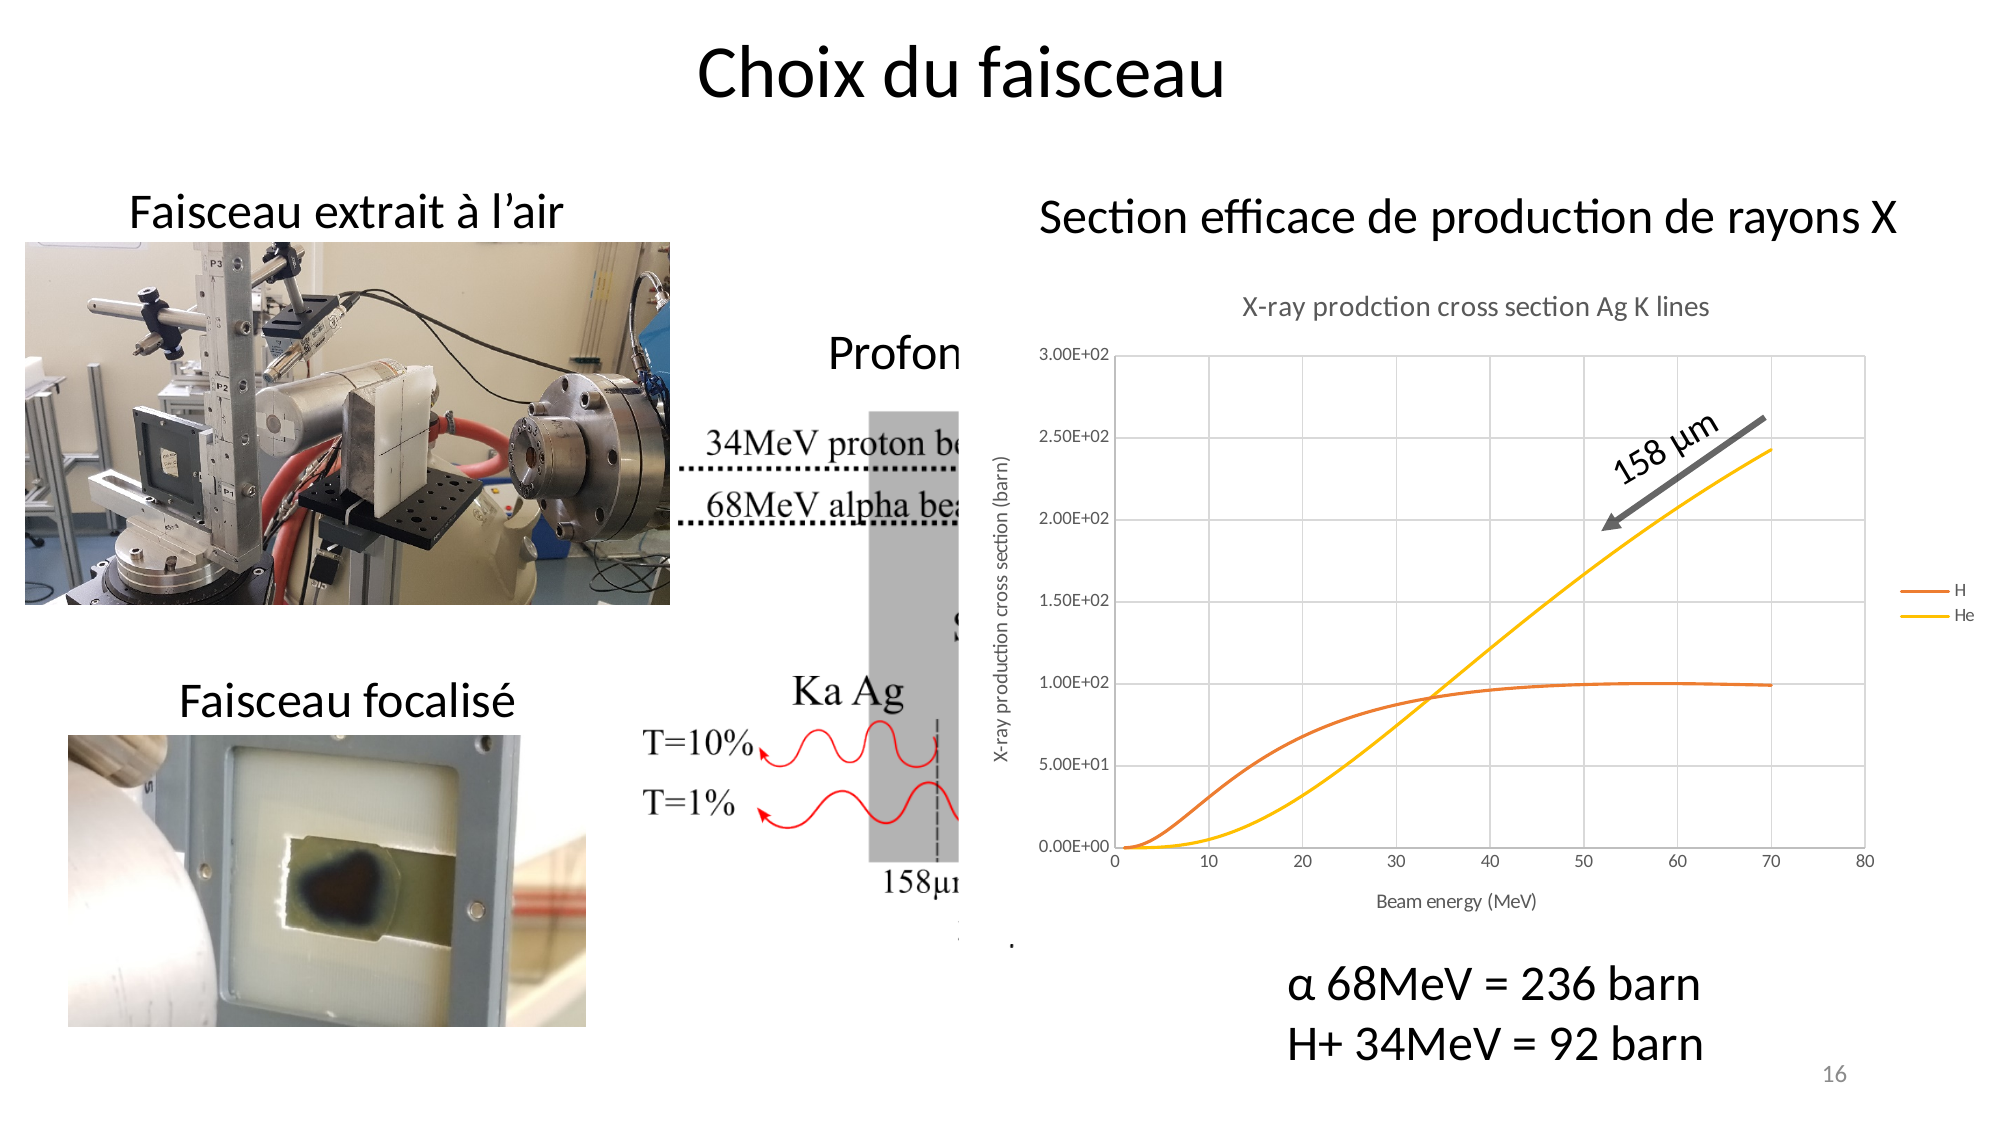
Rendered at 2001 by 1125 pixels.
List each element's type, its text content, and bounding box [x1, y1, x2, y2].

text_box α 68MeV = 236 barn H+ 34MeV = 92 barn [1272, 945, 1740, 1078]
text_box Profondeur d’analyse [762, 311, 958, 377]
text_box Section efficace de production de rayons X [949, 176, 2000, 252]
slide_number 16 [1412, 1042, 1863, 1103]
chart [958, 264, 1994, 945]
picture [68, 735, 586, 1027]
text_box Choix du faisceau [682, 15, 1243, 120]
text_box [1601, 417, 1765, 532]
text_box Faisceau focalisé [164, 659, 532, 735]
text_box Faisceau extrait à l’air [68, 171, 627, 242]
picture [25, 242, 1273, 948]
